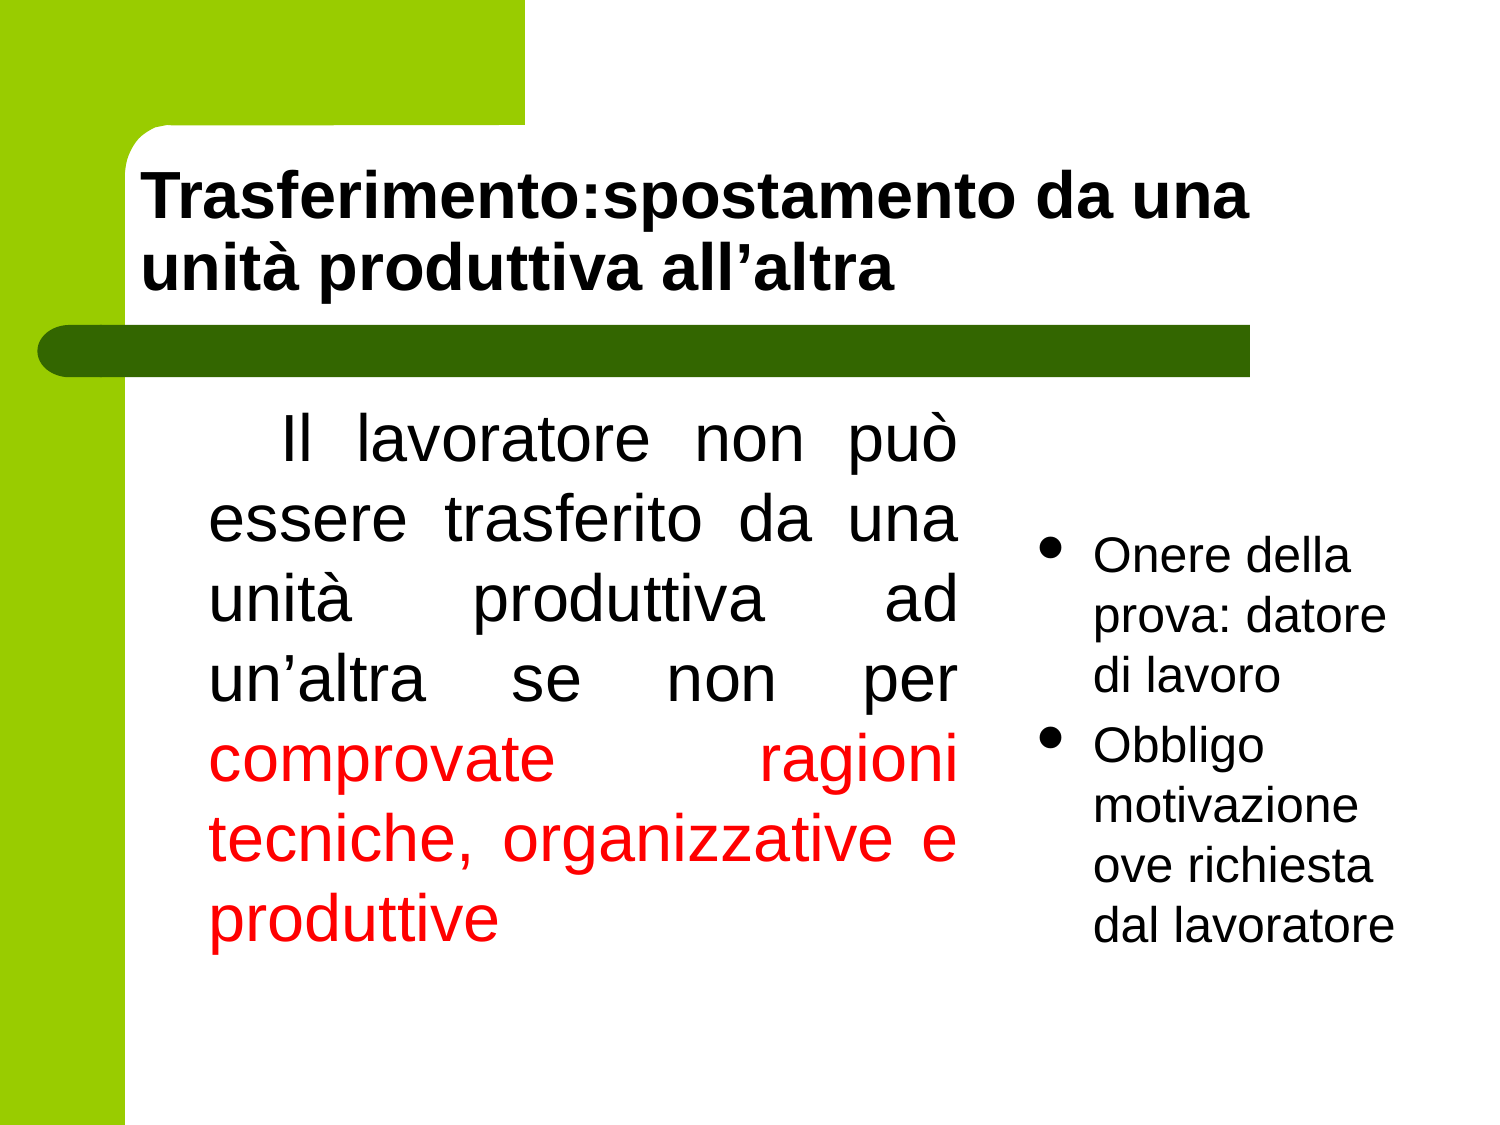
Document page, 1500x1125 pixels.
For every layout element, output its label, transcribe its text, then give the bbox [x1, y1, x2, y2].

list Onere della prova: datore di lavoro Obbligo motivazione ove richiesta dal lavoratore [1021, 515, 1436, 1056]
title Trasferimento:spostamento da una unità produttiva all’altra [125, 125, 1425, 313]
list Il lavoratore non può essere trasferito da una unità produttiva ad un’altra se non per comprovate ragioni tecniche, organizzative e produttive [137, 387, 975, 1083]
